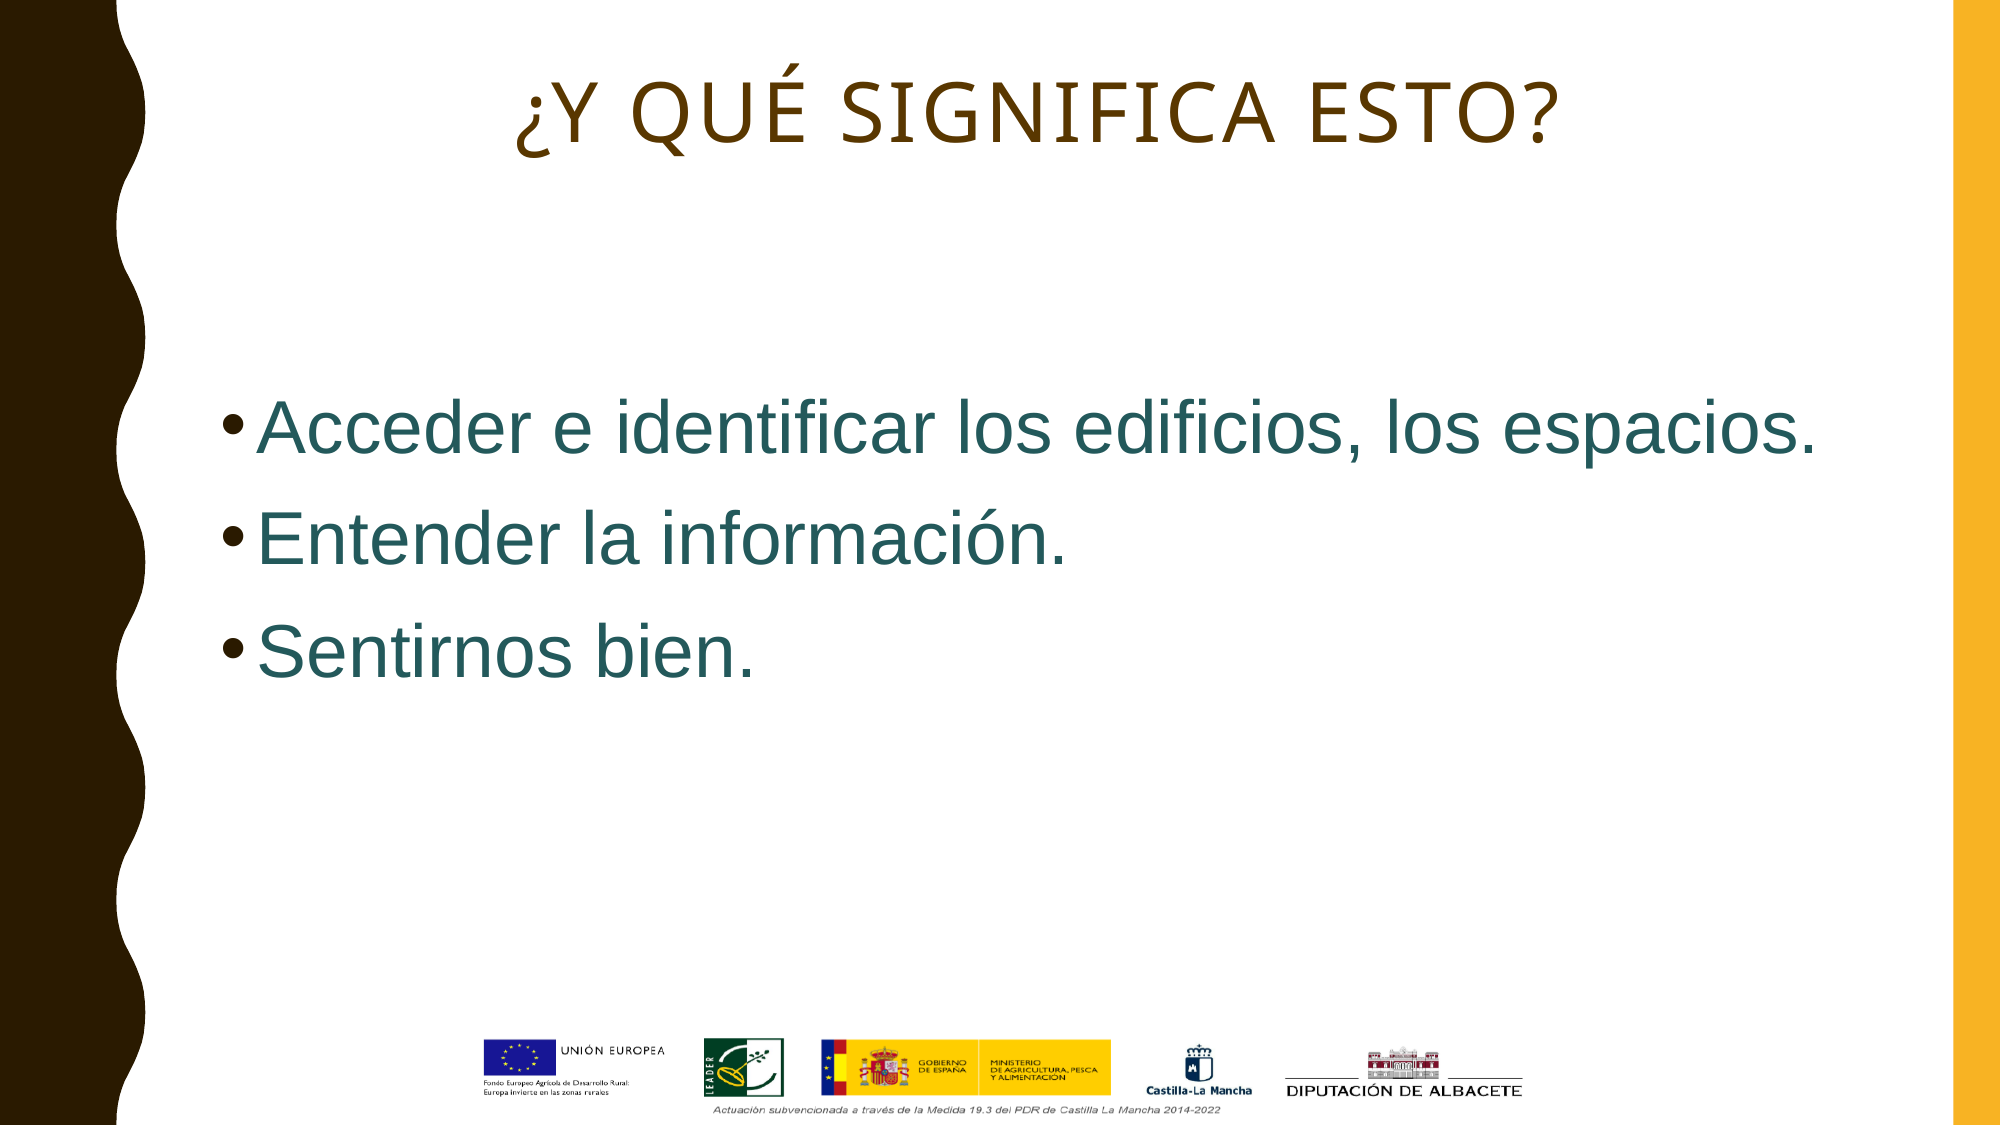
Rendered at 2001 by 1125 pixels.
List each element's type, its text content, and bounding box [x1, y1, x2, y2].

list Acceder e identificar los edificios, los espacios. Entender la información. Sentirnos bien. [205, 361, 1875, 787]
picture [447, 1029, 1553, 1119]
title ¿Y qué significa esto? [205, 62, 1875, 244]
